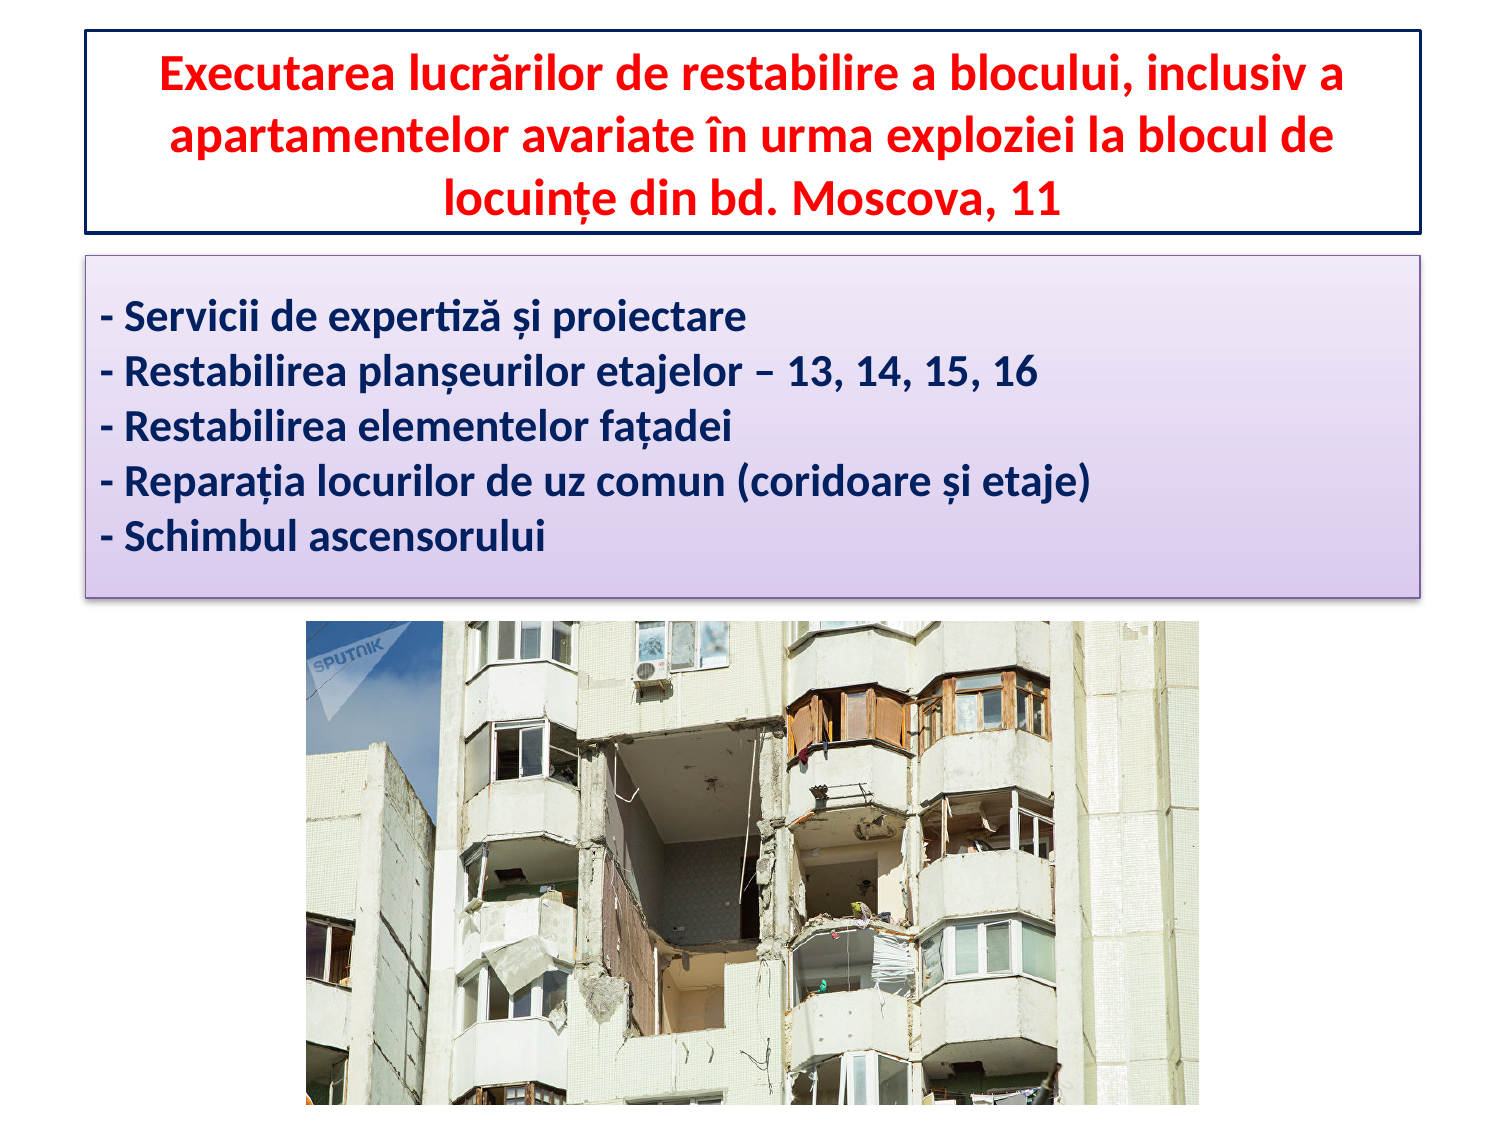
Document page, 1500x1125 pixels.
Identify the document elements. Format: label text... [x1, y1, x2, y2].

picture [306, 621, 1200, 1105]
text_box - Servicii de expertiză şi proiectare - Restabilirea planşeurilor etajelor – 13, 14, 15, 16 - Restabilirea elementelor faţadei - Reparaţia locurilor de uz comun (coridoare şi etaje) - Schimbul ascensorului [85, 255, 1421, 599]
text_box Executarea lucrărilor de restabilire a blocului, inclusiv a apartamentelor avariate în urma exploziei la blocul de locuințe din bd. Moscova, 11 [85, 30, 1421, 234]
